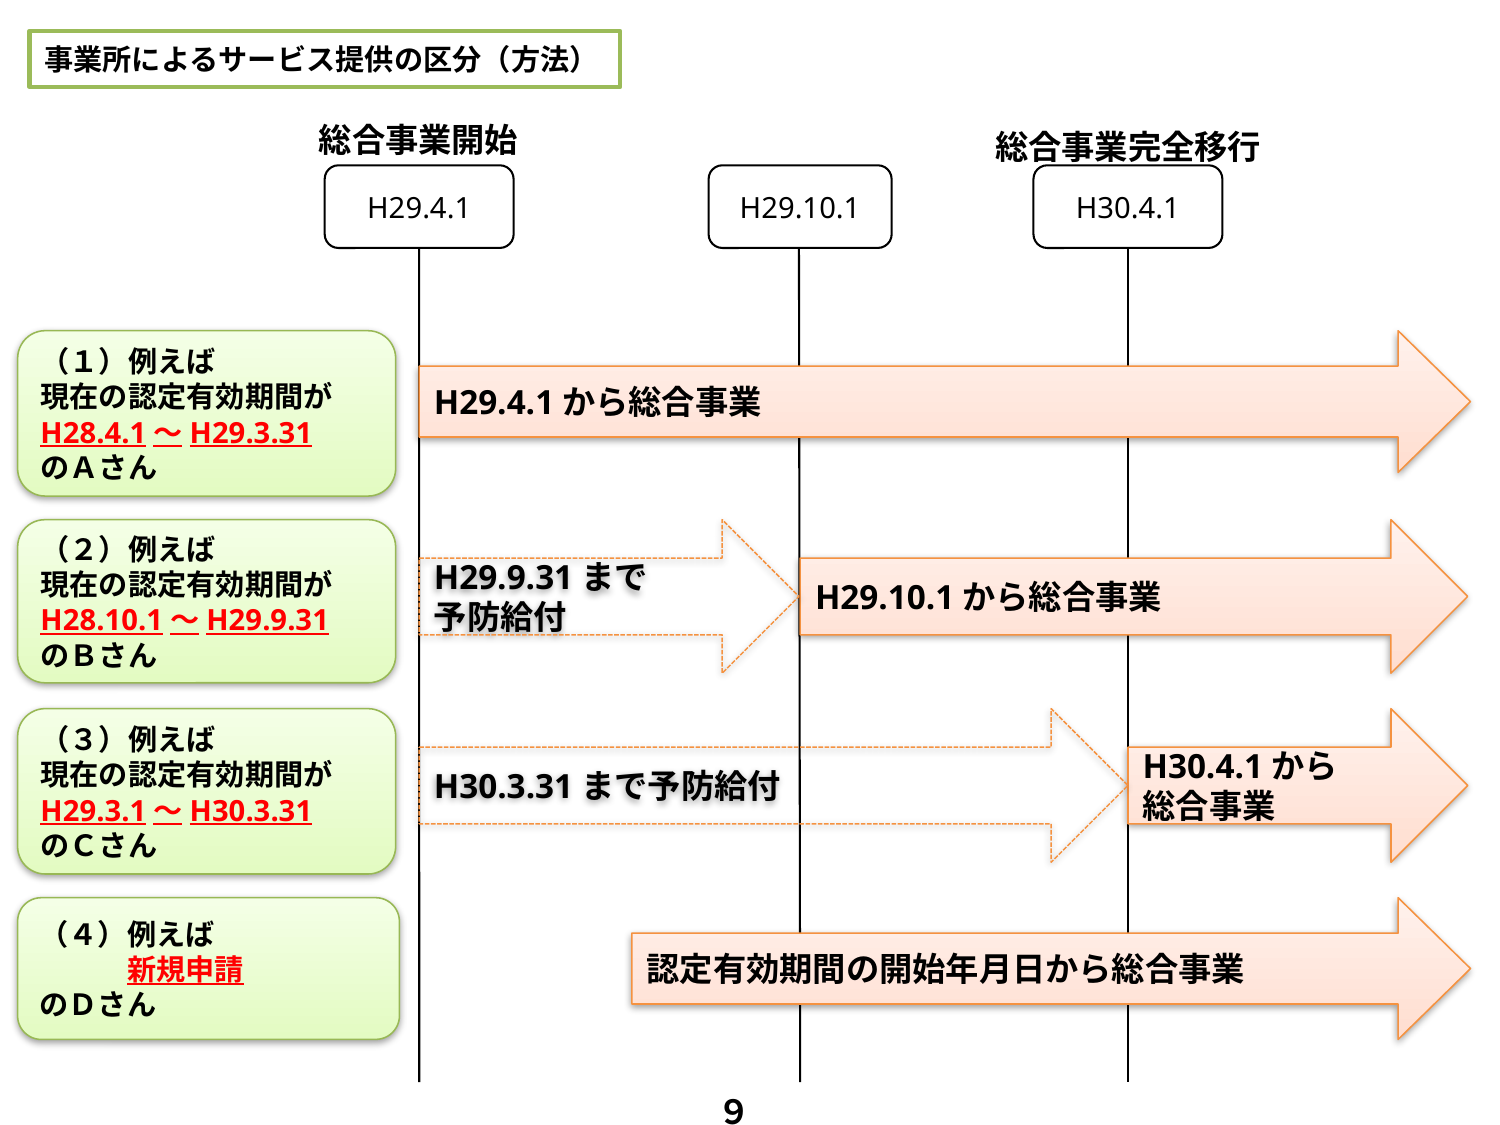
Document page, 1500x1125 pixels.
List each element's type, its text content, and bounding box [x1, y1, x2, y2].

text_box H29.10.1から総合事業 [805, 557, 1123, 636]
text_box H29.9.31まで 予防給付 [424, 518, 793, 674]
text_box H30.4.1から 総合事業 [1132, 707, 1469, 863]
text_box 総合事業完全移行 [975, 123, 1320, 175]
text_box 認定有効期間の開始年月日から総合事業 [631, 932, 793, 1005]
text_box H29.10.1から総合事業 [1132, 518, 1469, 674]
text_box （２）例えば 現在の認定有効期間が H28.10.1～H29.9.31 のＢさん [16, 518, 397, 684]
text_box 総合事業開始 [299, 115, 564, 168]
text_box H30.3.31まで予防給付 [424, 746, 793, 825]
text_box 認定有効期間の開始年月日から総合事業 [1132, 896, 1472, 1041]
text_box H29.4.1から総合事業 [805, 365, 1123, 438]
text_box （４）例えば 新規申請 のＤさん [16, 896, 401, 1041]
text_box （１）例えば 現在の認定有効期間が H28.4.1～H29.3.31 のＡさん [16, 329, 397, 497]
text_box H29.4.1 [322, 163, 516, 251]
text_box H29.4.1から総合事業 [424, 365, 793, 438]
text_box H29.4.1から総合事業 [1132, 330, 1472, 474]
text_box 事業所によるサービス提供の区分（方法） [27, 29, 622, 89]
text_box 認定有効期間の開始年月日から総合事業 [805, 932, 1123, 1005]
text_box H30.4.1 [1031, 163, 1225, 251]
text_box H29.10.1 [706, 163, 894, 251]
text_box （３）例えば 現在の認定有効期間が H29.3.1～H30.3.31 のＣさん [16, 707, 397, 875]
text_box H30.3.31まで予防給付 [805, 707, 1123, 863]
slide_number ９ [558, 1081, 909, 1125]
